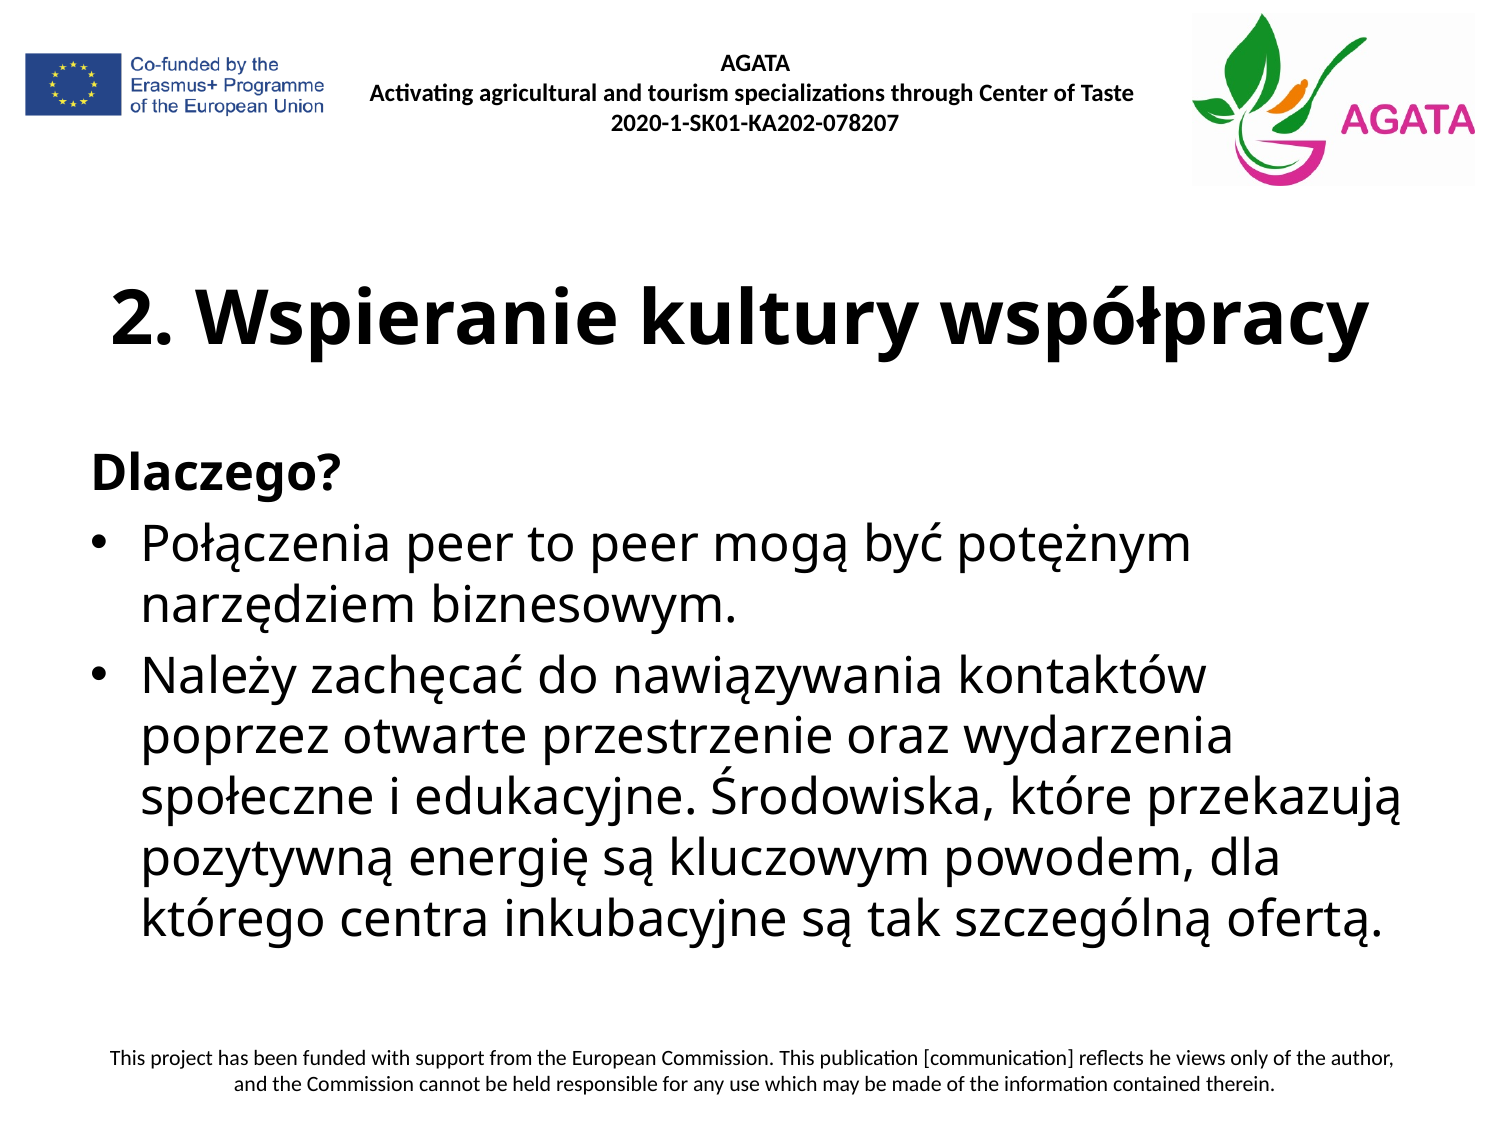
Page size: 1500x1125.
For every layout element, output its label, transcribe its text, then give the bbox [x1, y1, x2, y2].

title 2. Wspieranie kultury współpracy [75, 219, 1425, 408]
list Dlaczego? Połączenia peer to peer mogą być potężnym narzędziem biznesowym. Należy zachęcać do nawiązywania kontaktów poprzez otwarte przestrzenie oraz wydarzenia społeczne i edukacyjne. Środowiska, które przekazują pozytywną energię są kluczowym powodem, dla którego centra inkubacyjne są tak szczególną ofertą. [75, 432, 1425, 1005]
picture [25, 53, 333, 120]
picture [1192, 13, 1475, 186]
